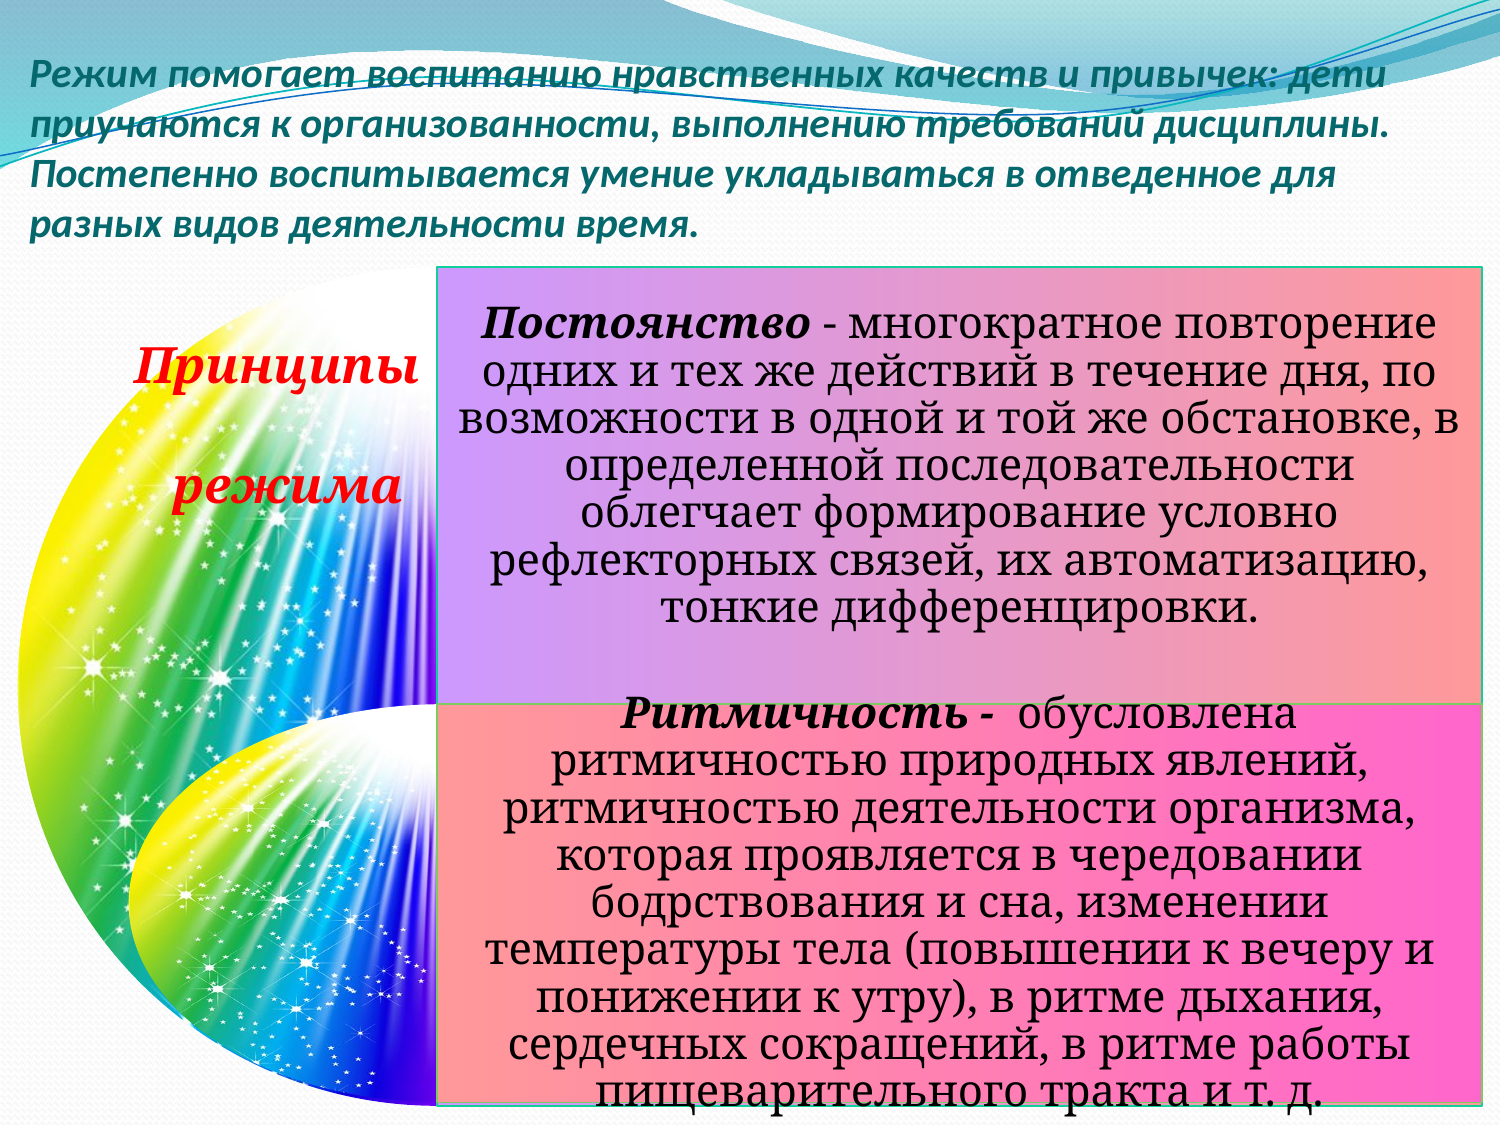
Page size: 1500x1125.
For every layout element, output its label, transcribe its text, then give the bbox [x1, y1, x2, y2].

title Режим помогает воспитанию нравственных качеств и привычек: дети приучаются к организованности, выполнению требований дисциплины. Постепенно воспитывается умение укладываться в отведенное для разных видов деятельности время. [29, 30, 1471, 266]
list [17, 266, 1483, 1107]
